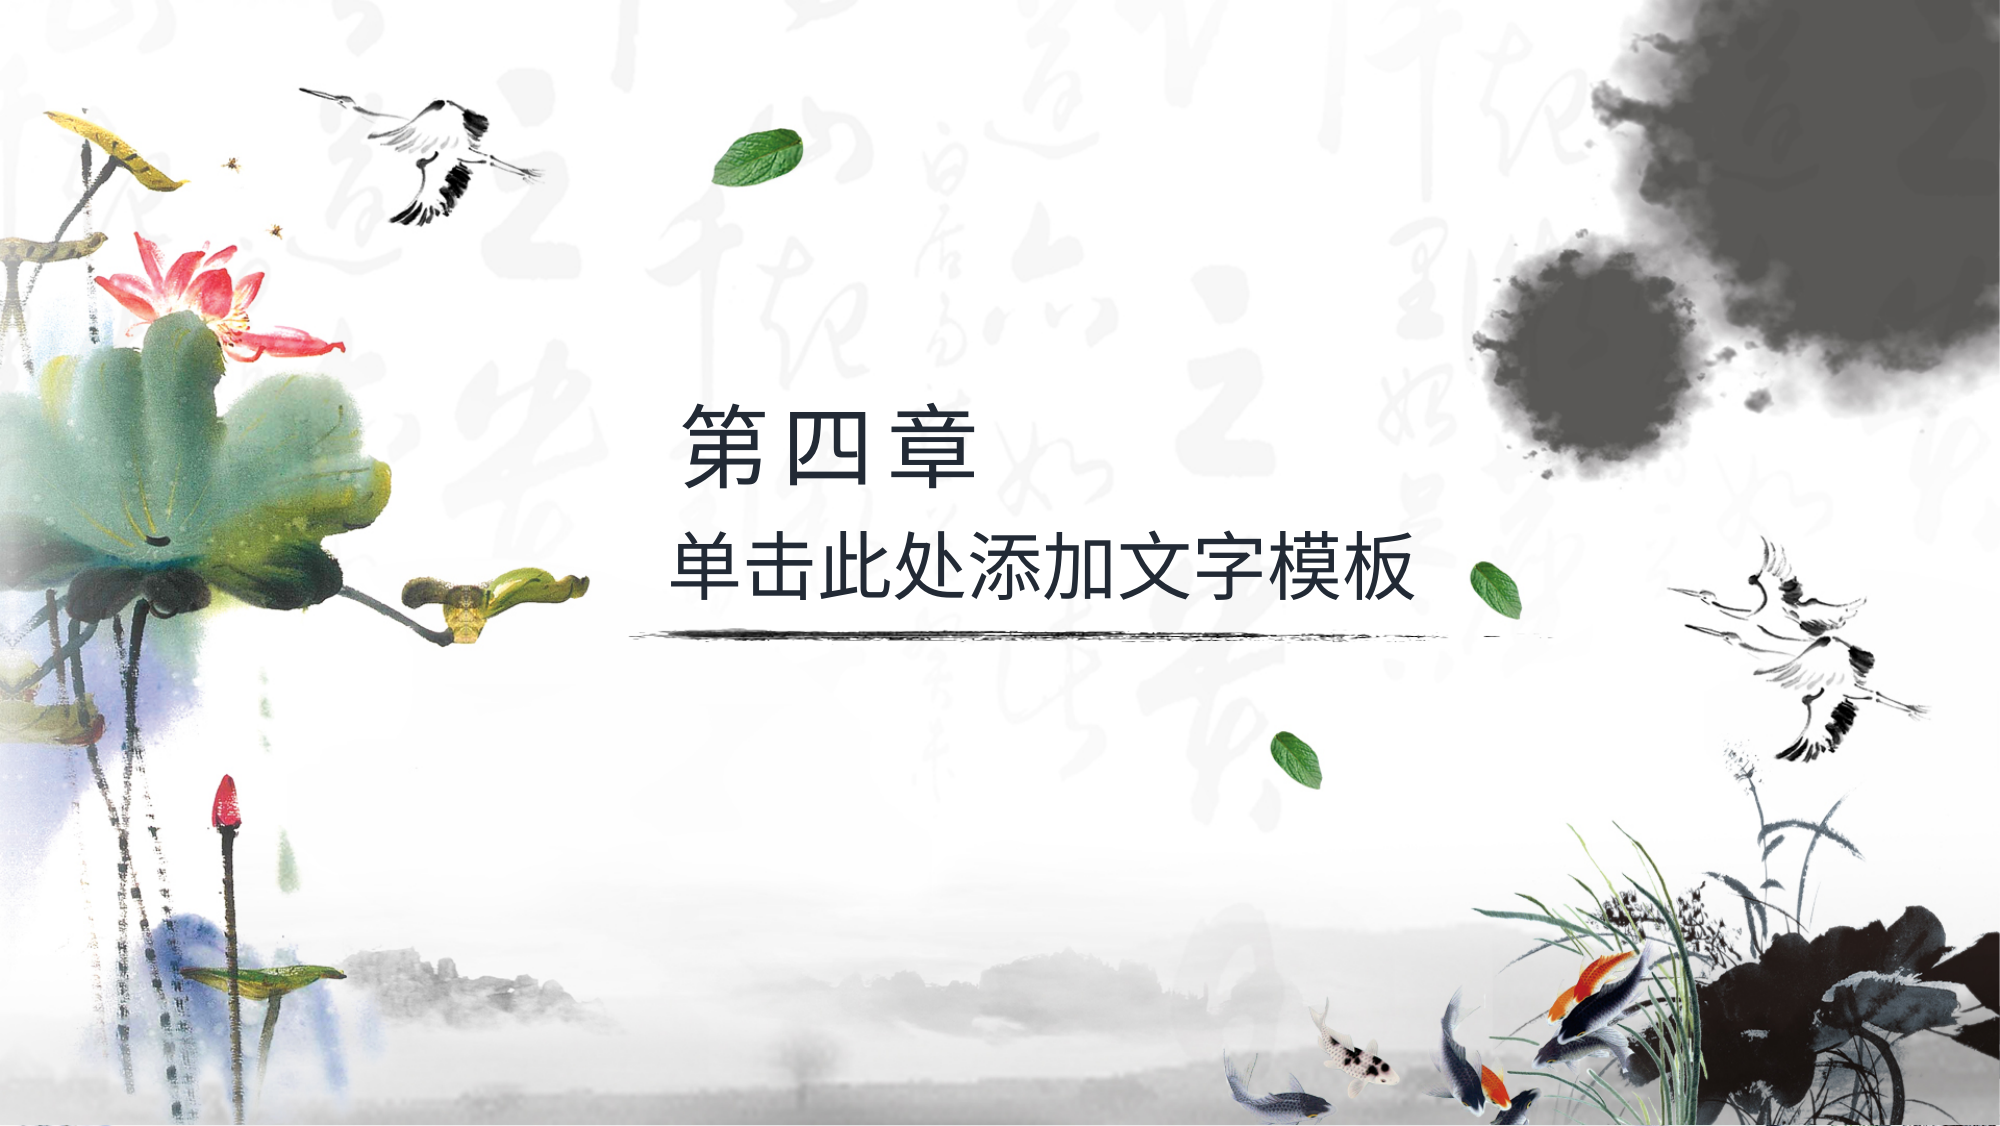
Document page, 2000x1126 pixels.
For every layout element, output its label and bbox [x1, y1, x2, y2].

text_box [623, 475, 1946, 654]
picture [0, 0, 2000, 1126]
